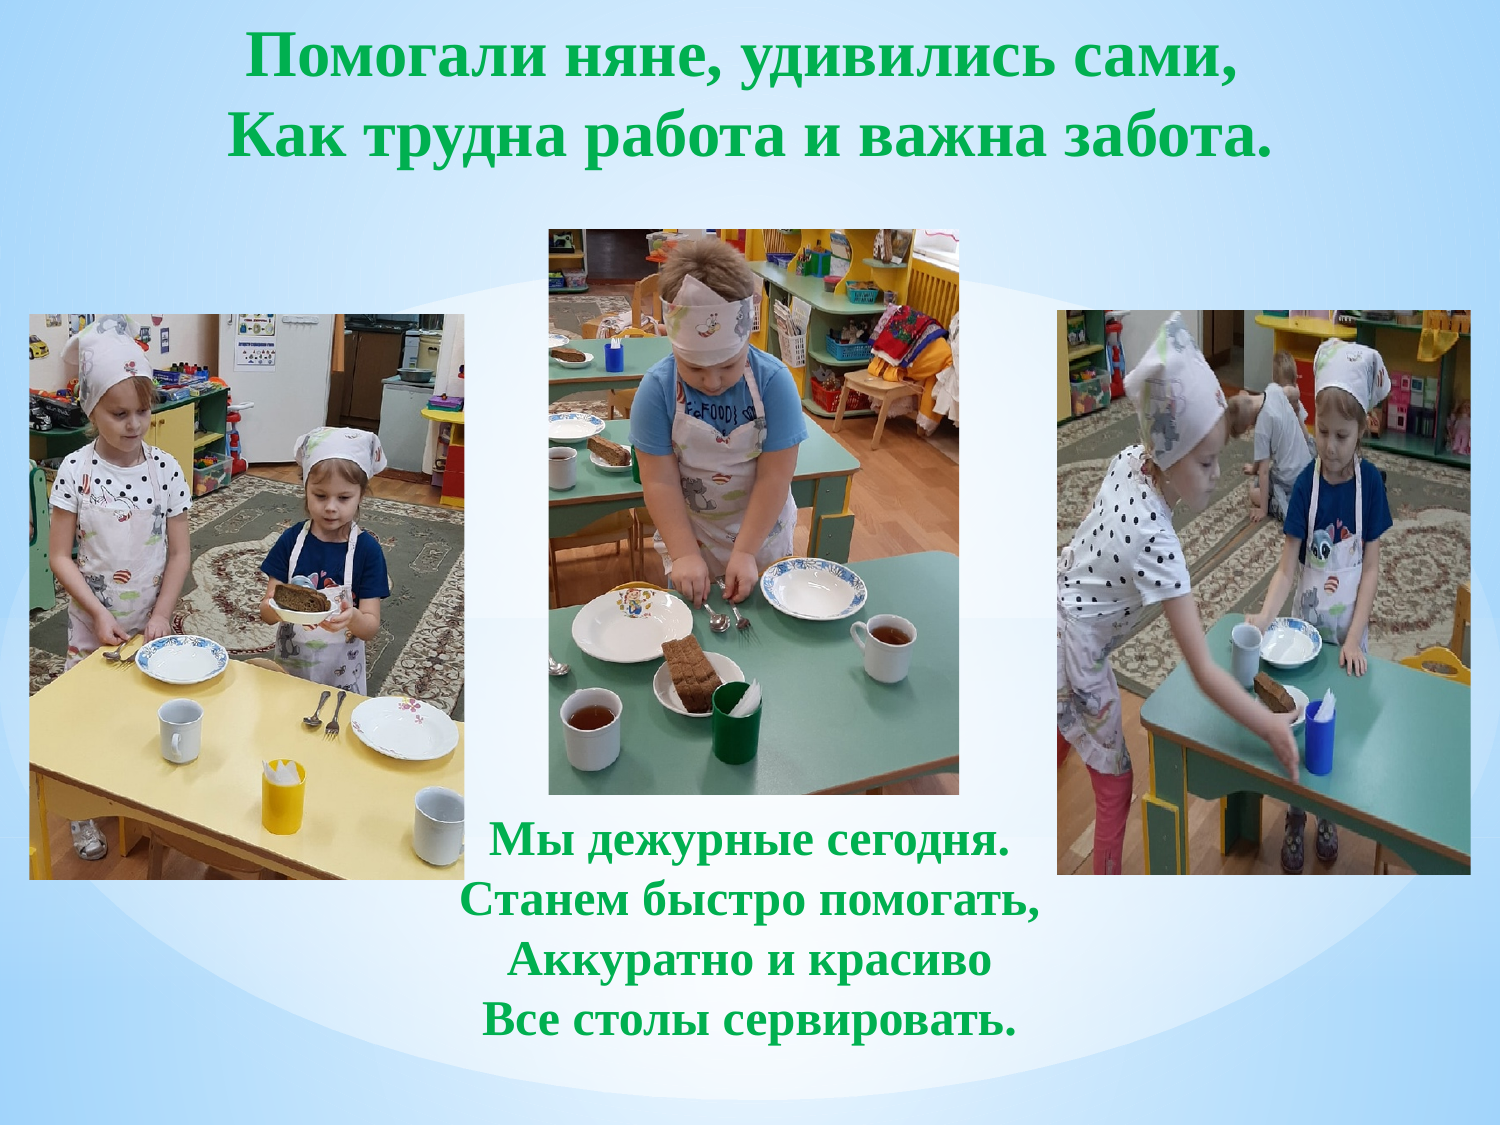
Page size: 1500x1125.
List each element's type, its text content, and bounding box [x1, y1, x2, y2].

text_box Помогали няне, удивились сами, Как трудна работа и важна забота. [55, 2, 1447, 178]
picture [548, 228, 960, 795]
text_box Мы дежурные сегодня. Станем быстро помогать, Аккуратно и красиво Все столы сервировать. [374, 797, 1125, 1053]
picture [29, 314, 465, 880]
picture [1056, 309, 1471, 876]
